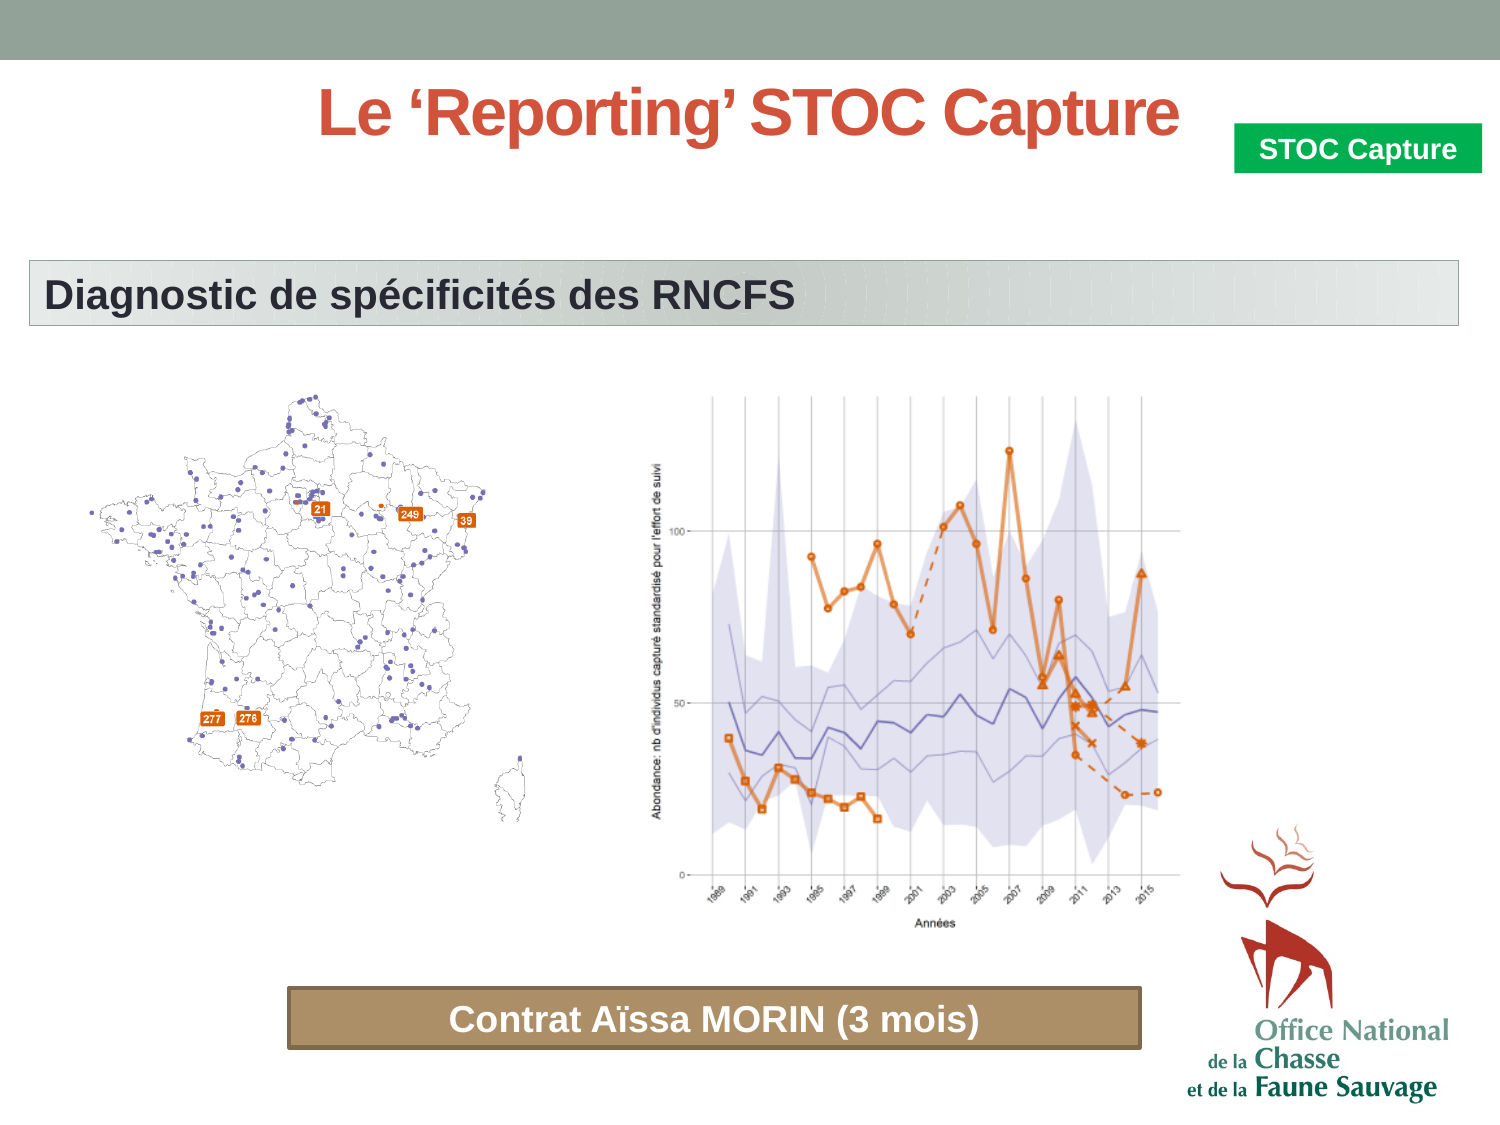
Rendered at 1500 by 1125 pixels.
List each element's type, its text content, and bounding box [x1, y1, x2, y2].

text_box Diagnostic de spécificités des RNCFS [29, 260, 1459, 326]
title Le ‘Reporting’ STOC Capture [0, 45, 1500, 173]
picture [619, 369, 1473, 1118]
text_box Contrat Aïssa MORIN (3 mois) [287, 986, 1142, 1050]
picture [76, 373, 546, 822]
text_box STOC Capture [1234, 123, 1483, 174]
